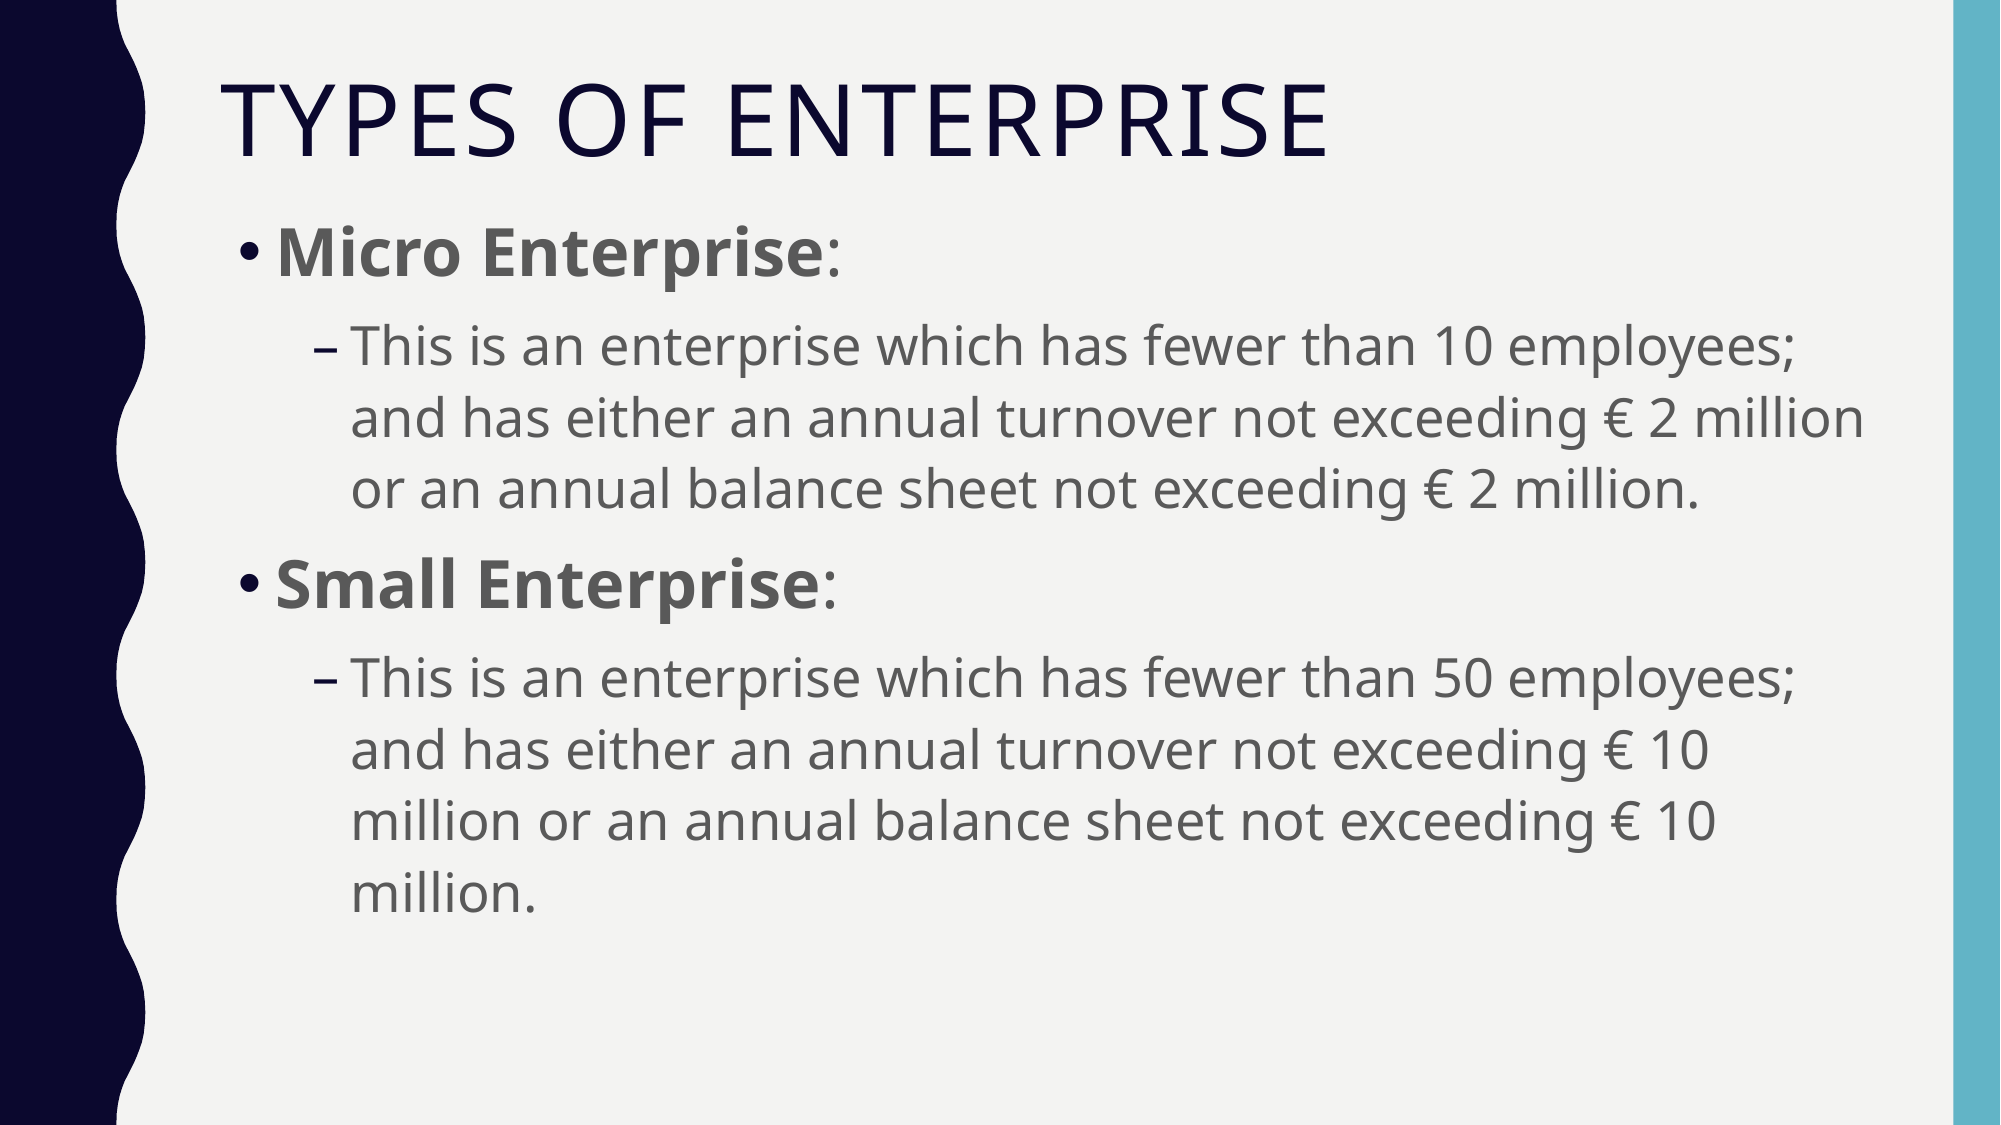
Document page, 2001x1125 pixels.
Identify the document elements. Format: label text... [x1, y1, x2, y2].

list Micro Enterprise: This is an enterprise which has fewer than 10 employees; and has either an annual turnover not exceeding € 2 million or an annual balance sheet not exceeding € 2 million. Small Enterprise: This is an enterprise which has fewer than 50 employees; and has either an annual turnover not exceeding € 10 million or an annual balance sheet not exceeding € 10 million. [222, 194, 1909, 1063]
title Types Of Enterprise [205, 62, 2000, 308]
